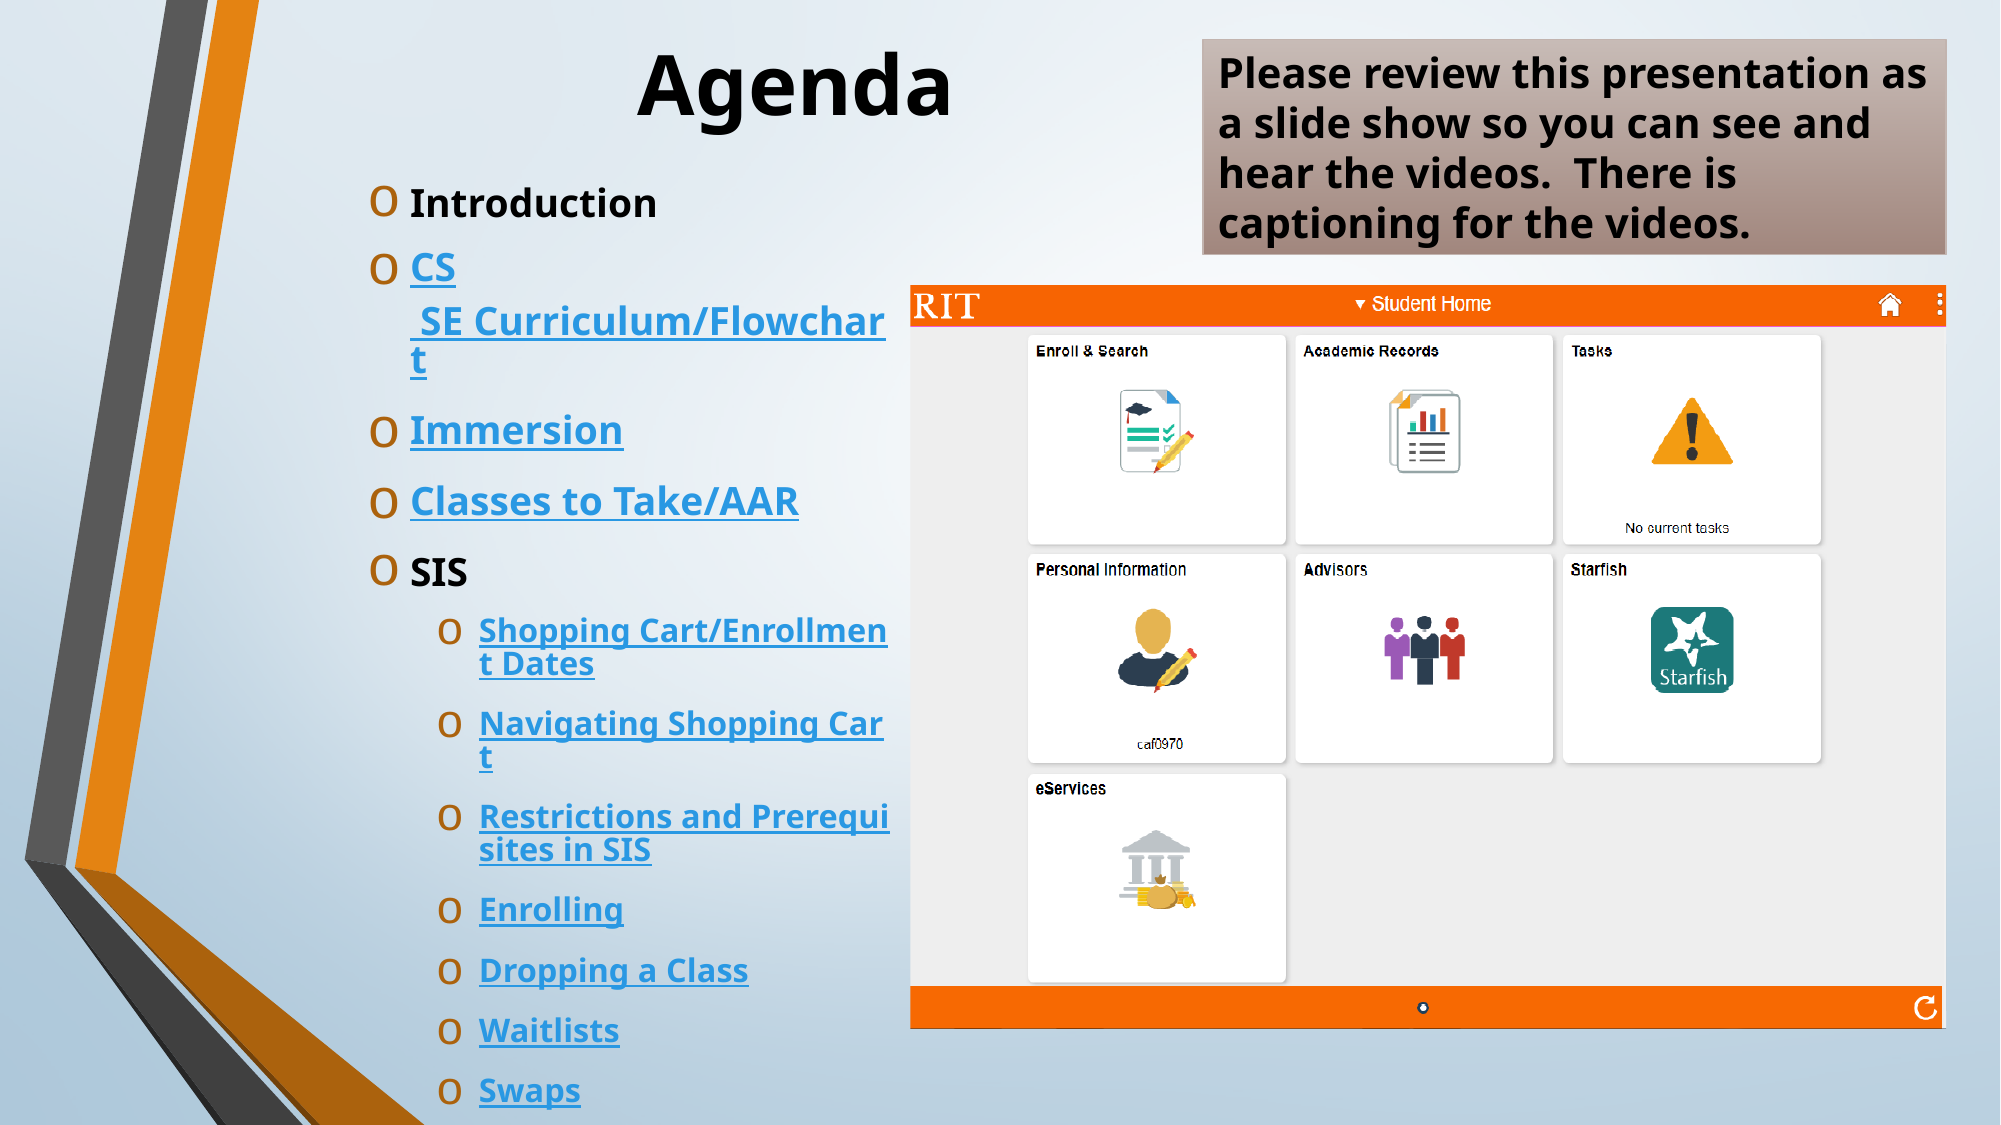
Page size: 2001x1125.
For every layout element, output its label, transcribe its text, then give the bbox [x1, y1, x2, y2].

list Introduction CS SE Curriculum/Flowchart Immersion Classes to Take/AAR SIS Shopping Cart/Enrollment Dates Navigating Shopping Cart Restrictions and Prerequisites in SIS Enrolling Dropping a Class Waitlists Swaps Full-Time Status [352, 103, 911, 1061]
title Agenda [302, 0, 1291, 165]
text_box Please review this presentation as a slide show so you can see and hear the videos. There is captioning for the videos. [1202, 39, 1947, 255]
picture [910, 285, 1947, 1029]
